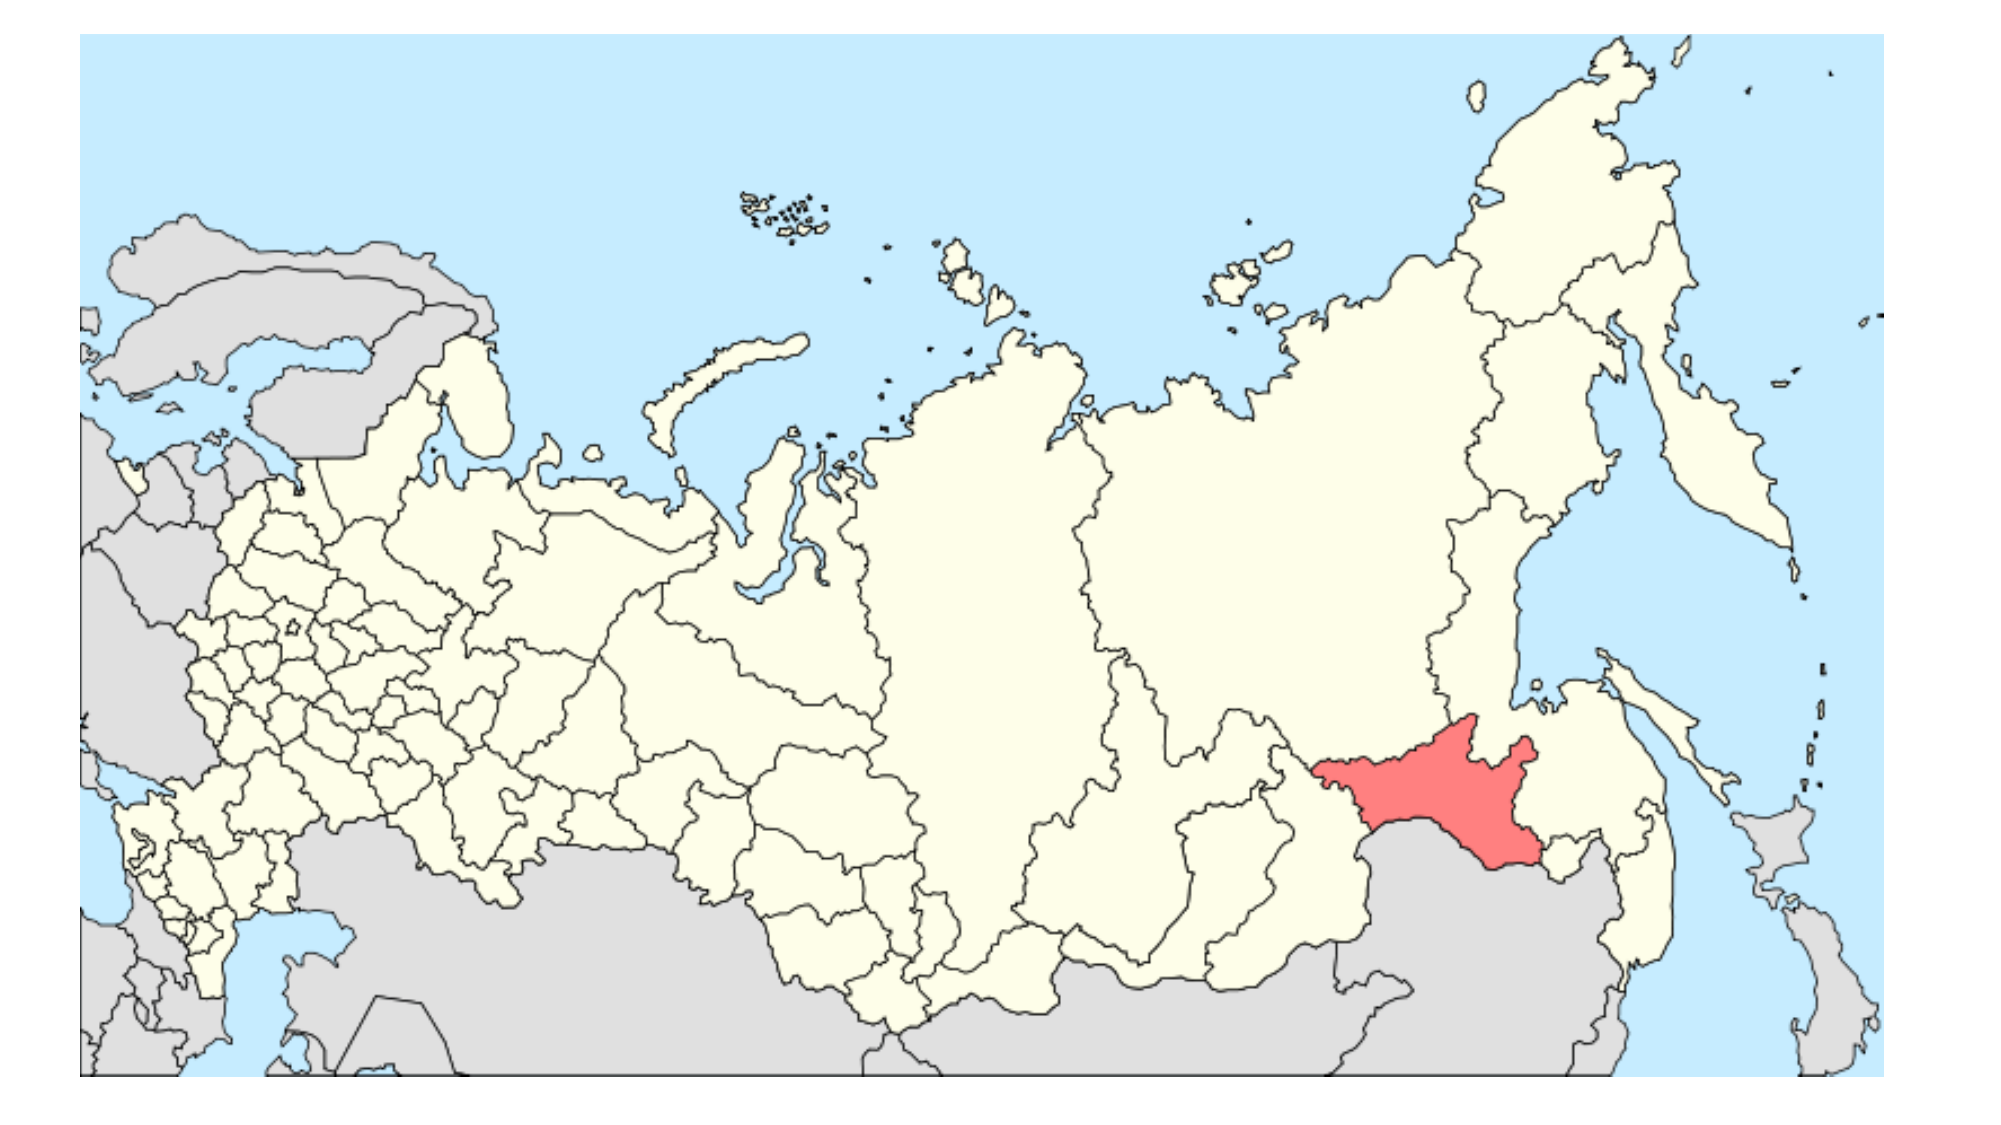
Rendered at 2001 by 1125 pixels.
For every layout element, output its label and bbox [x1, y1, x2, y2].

picture [80, 34, 1884, 1077]
